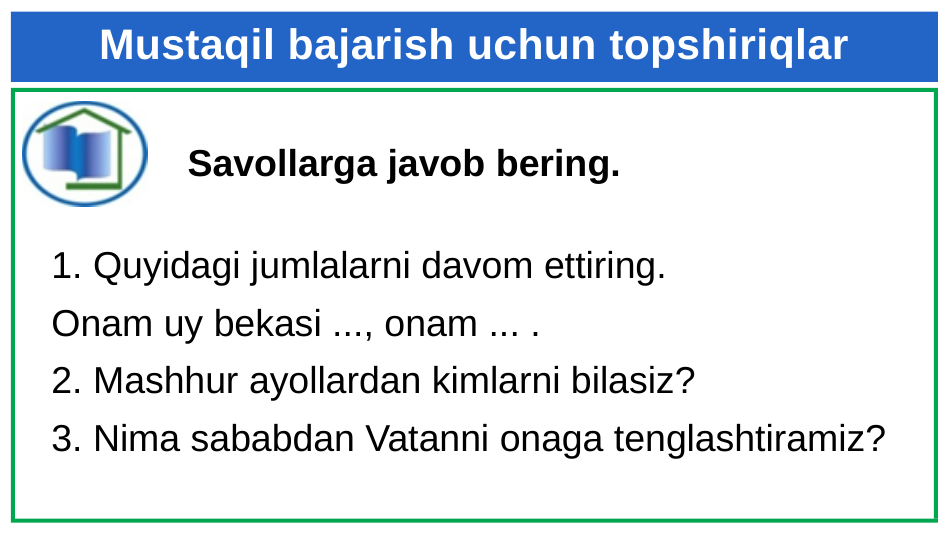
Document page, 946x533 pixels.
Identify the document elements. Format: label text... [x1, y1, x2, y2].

text_box Savollarga javob bering. [172, 131, 661, 192]
picture [22, 100, 149, 207]
title Mustaqil bajarish uchun topshiriqlar [84, 13, 946, 106]
text_box 1. Quyidagi jumlalarni davom ettiring. Onam uy bekasi ..., onam ... . 2. Mashhur ayollardan kimlarni bilasiz? 3. Nima sababdan Vatanni onaga tenglashtiramiz? [36, 233, 923, 467]
